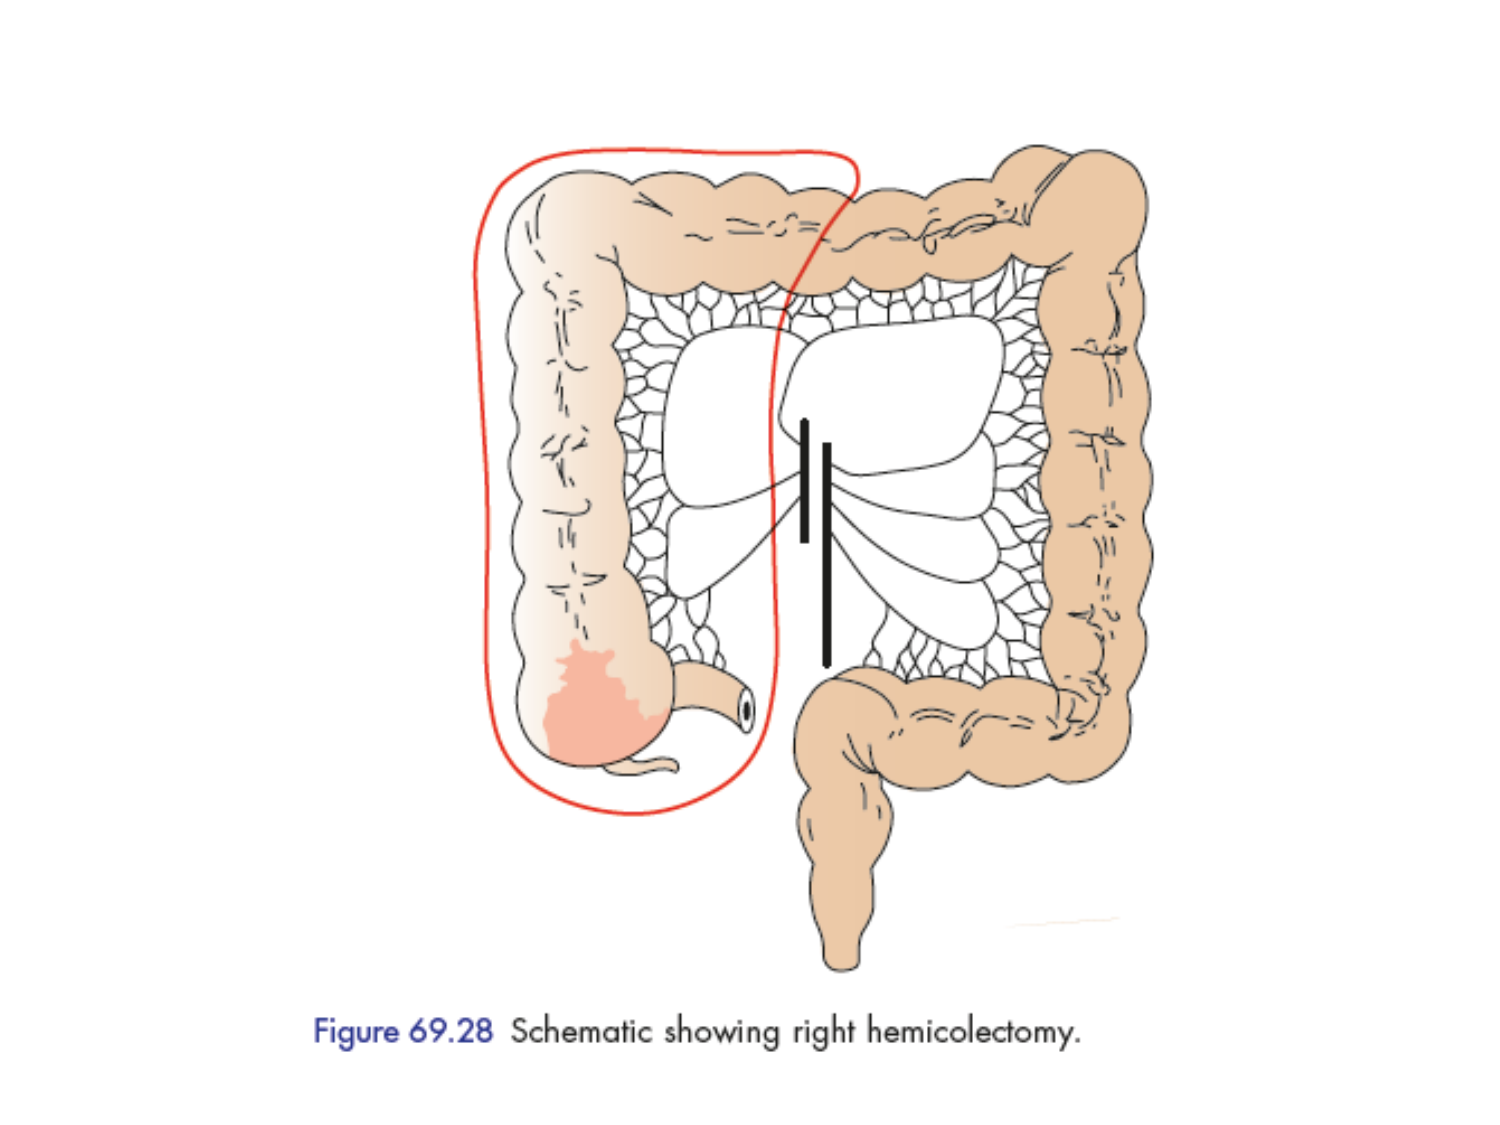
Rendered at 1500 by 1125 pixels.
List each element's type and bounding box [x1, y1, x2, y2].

list [299, 74, 1313, 1088]
